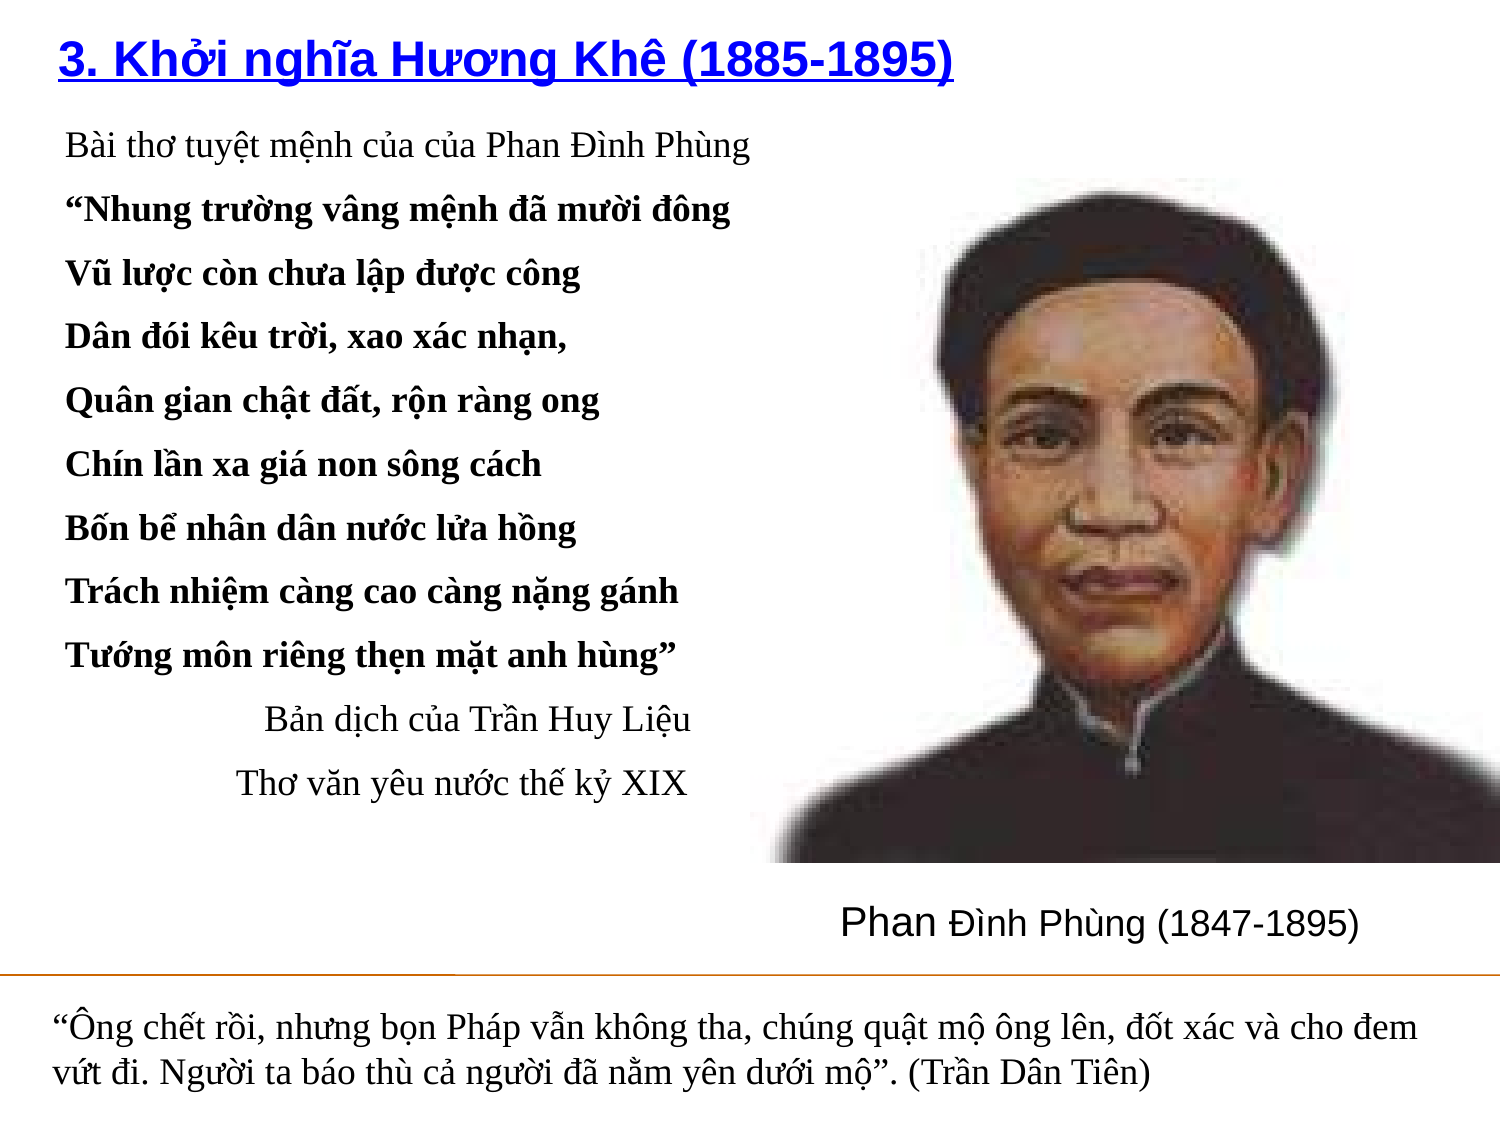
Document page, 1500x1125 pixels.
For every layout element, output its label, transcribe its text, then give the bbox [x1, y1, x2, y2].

title 3. Khởi nghĩa Hương Khê (1885-1895) [24, 24, 988, 88]
text_box Phan Đình Phùng (1847-1895) [825, 887, 1450, 953]
text_box Bài thơ tuyệt mệnh của của Phan Đình Phùng “Nhung trường vâng mệnh đã mười đông Vũ lược còn chưa lập được công Dân đói kêu trời, xao xác nhạn, Quân gian chật đất, rộn ràng ong Chín lần xa giá non sông cách Bốn bể nhân dân nước lửa hồng Trách nhiệm càng cao càng nặng gánh Tướng môn riêng thẹn mặt anh hùng” Bản dịch của Trần Huy Liệu Thơ văn yêu nước thế kỷ XIX [49, 112, 747, 811]
picture [749, 112, 1500, 863]
text_box “Ông chết rồi, nhưng bọn Pháp vẫn không tha, chúng quật mộ ông lên, đốt xác và cho đem vứt đi. Người ta báo thù cả người đã nằm yên dưới mộ”. (Trần Dân Tiên) [37, 994, 1463, 1100]
